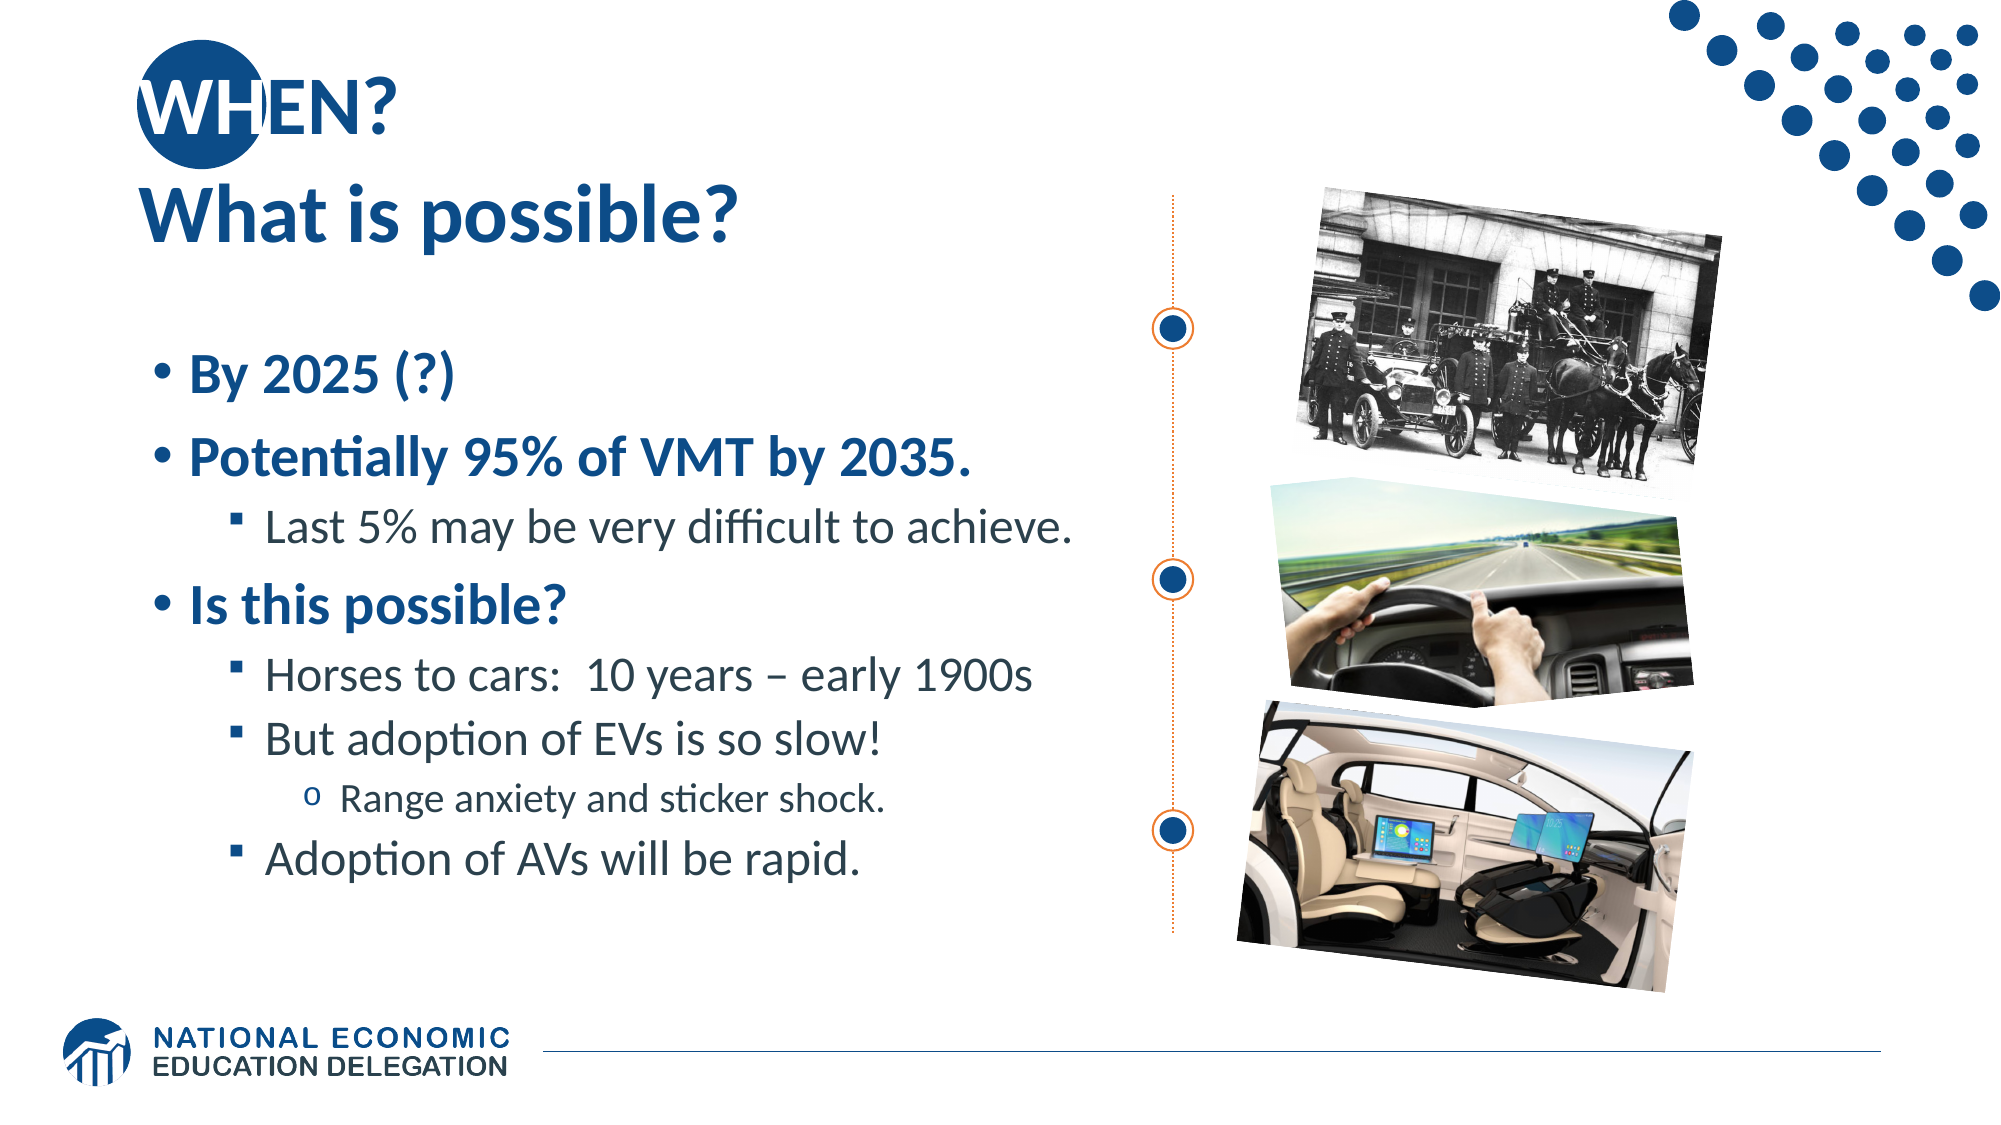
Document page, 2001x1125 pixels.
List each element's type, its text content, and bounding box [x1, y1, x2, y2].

picture [55, 1013, 520, 1091]
picture [1237, 188, 1722, 992]
title WHEN? What is possible? [123, 35, 1849, 253]
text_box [1152, 194, 1194, 935]
list By 2025 (?) Potentially 95% of VMT by 2035. Last 5% may be very difficult to achieve. Is this possible? Horses to cars: 10 years – early 1900s But adoption of EVs is so slow! Range anxiety and sticker shock. Adoption of AVs will be rapid. [137, 257, 1152, 972]
